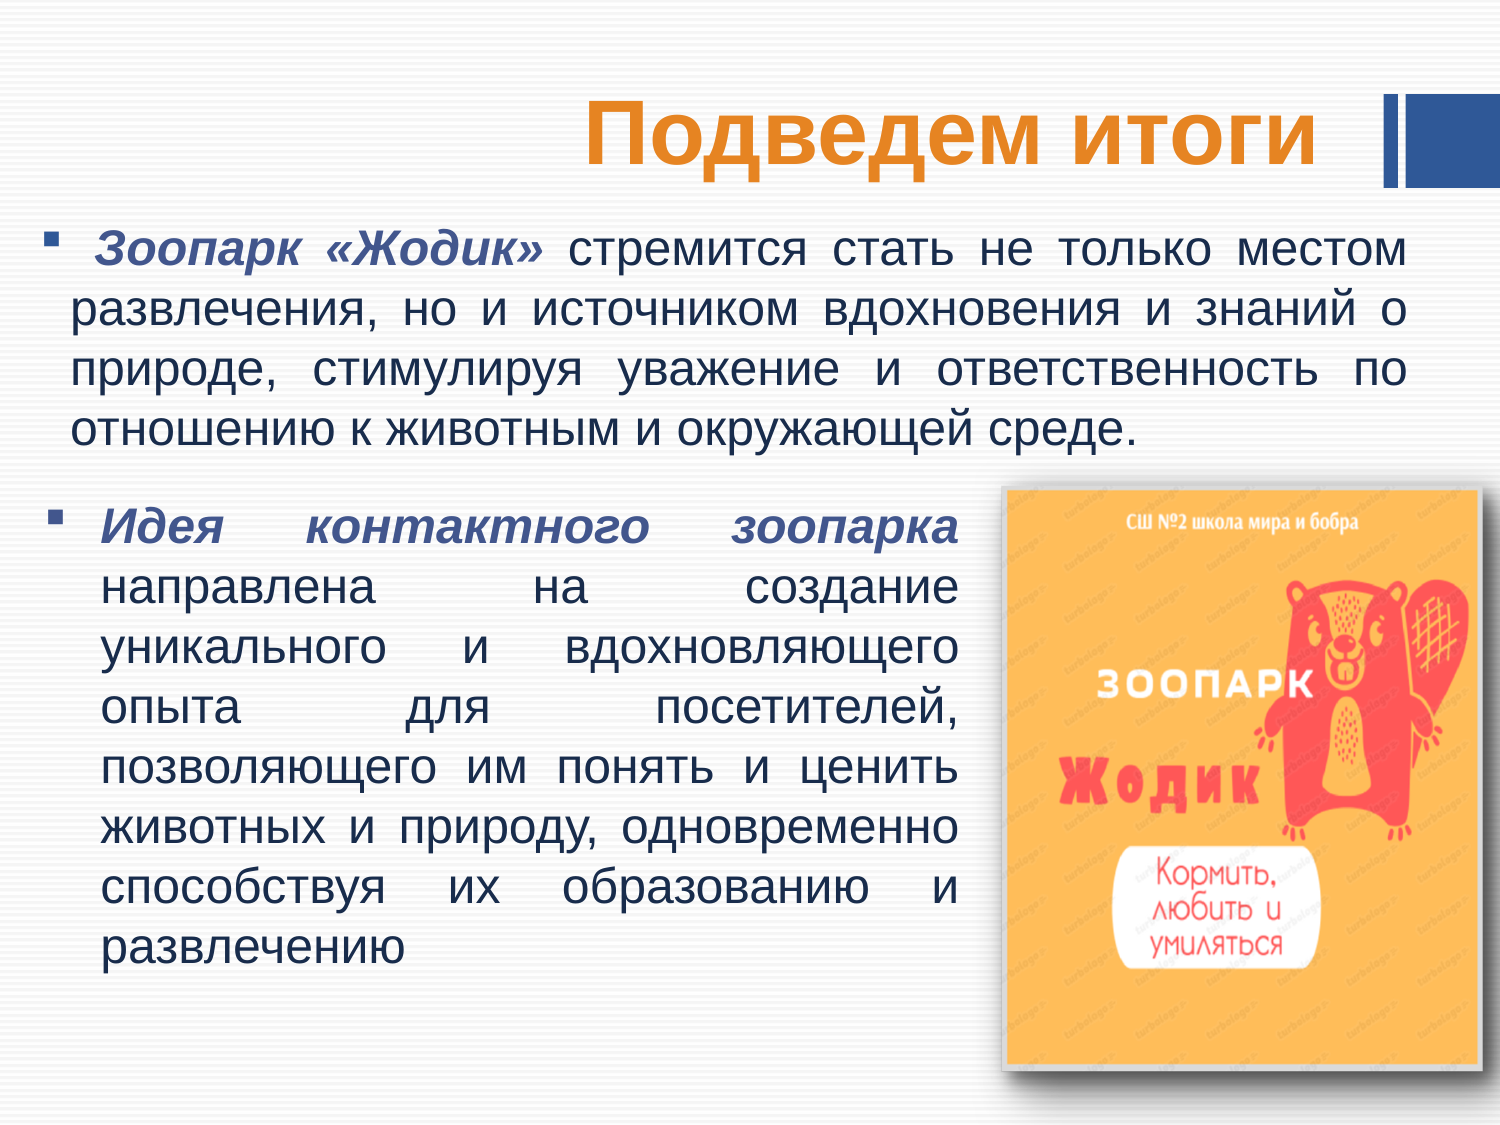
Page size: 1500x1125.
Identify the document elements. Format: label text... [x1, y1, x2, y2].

list Зоопарк «Жодик» стремится стать не только местом развлечения, но и источником вдохновения и знаний о природе, стимулируя уважение и ответственность по отношению к животным и окружающей среде. [17, 208, 1424, 539]
title Подведем итоги [135, 1, 1336, 191]
picture [985, 467, 1500, 1109]
text_box Идея контактного зоопарка направлена на создание уникального и вдохновляющего опыта для посетителей, позволяющего им понять и ценить животных и природу, одновременно способствуя их образованию и развлечению [29, 486, 975, 982]
